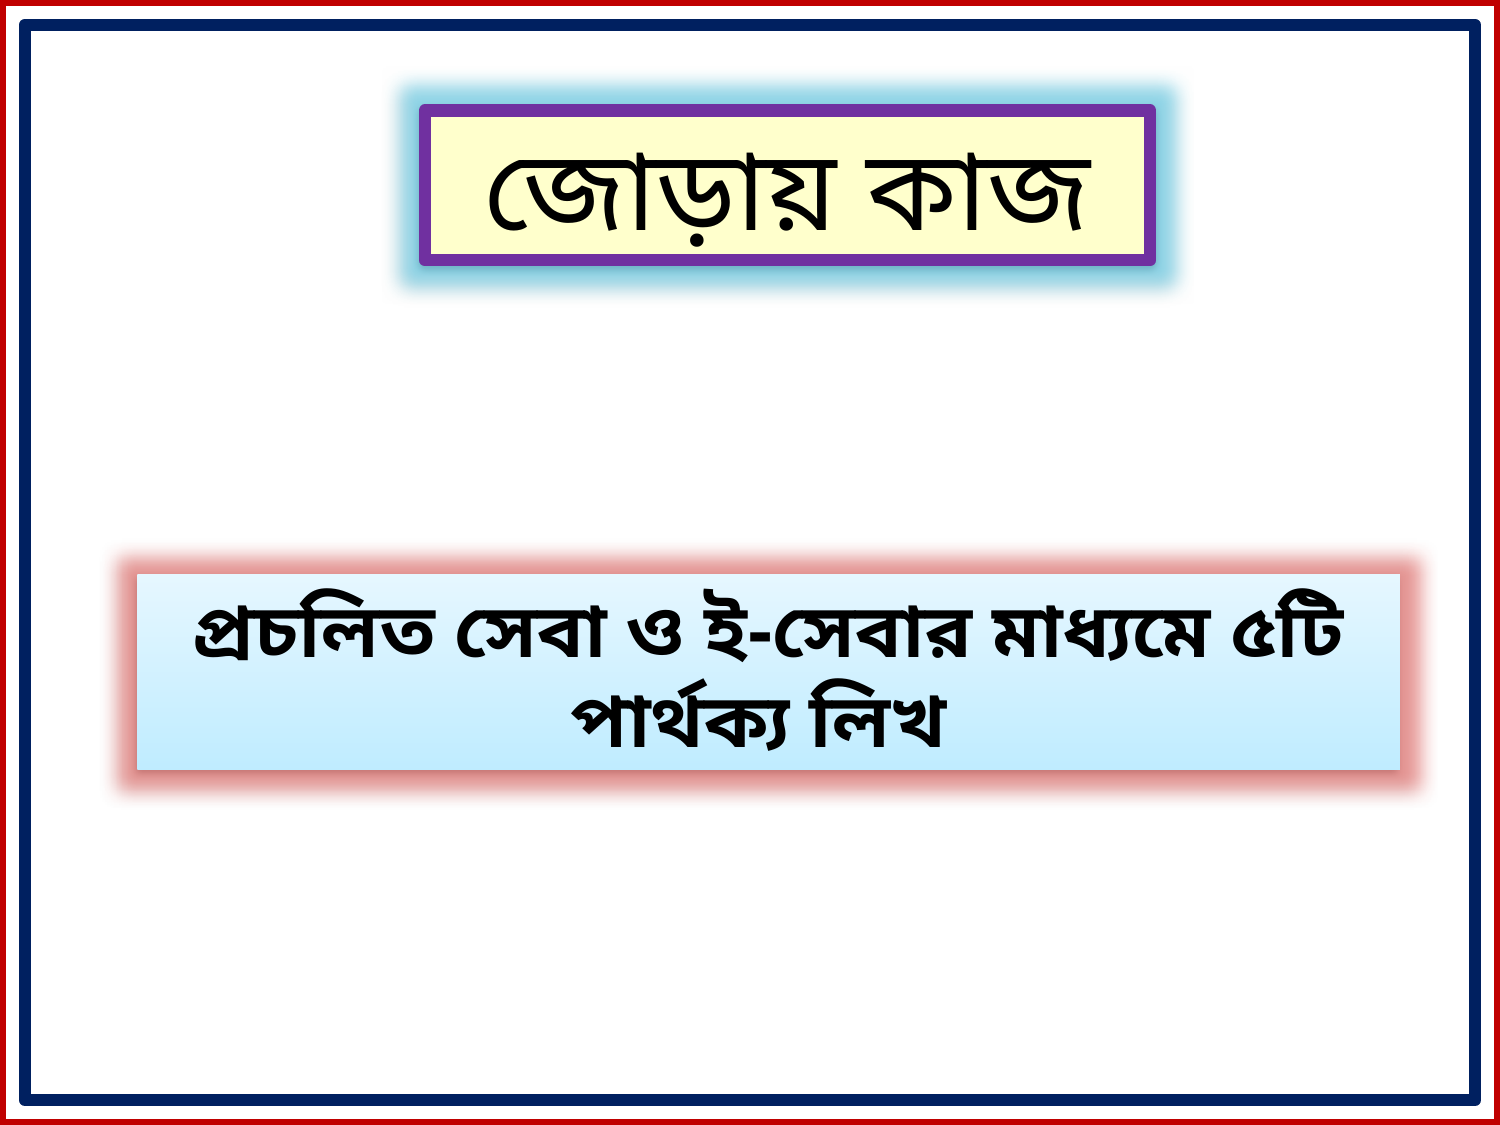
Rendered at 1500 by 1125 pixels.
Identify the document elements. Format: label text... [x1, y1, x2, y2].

text_box প্রচলিত সেবা ও ই-সেবার মাধ্যমে ৫টি পার্থক্য লিখ [137, 574, 1401, 770]
text_box জোড়ায় কাজ [425, 110, 1150, 261]
